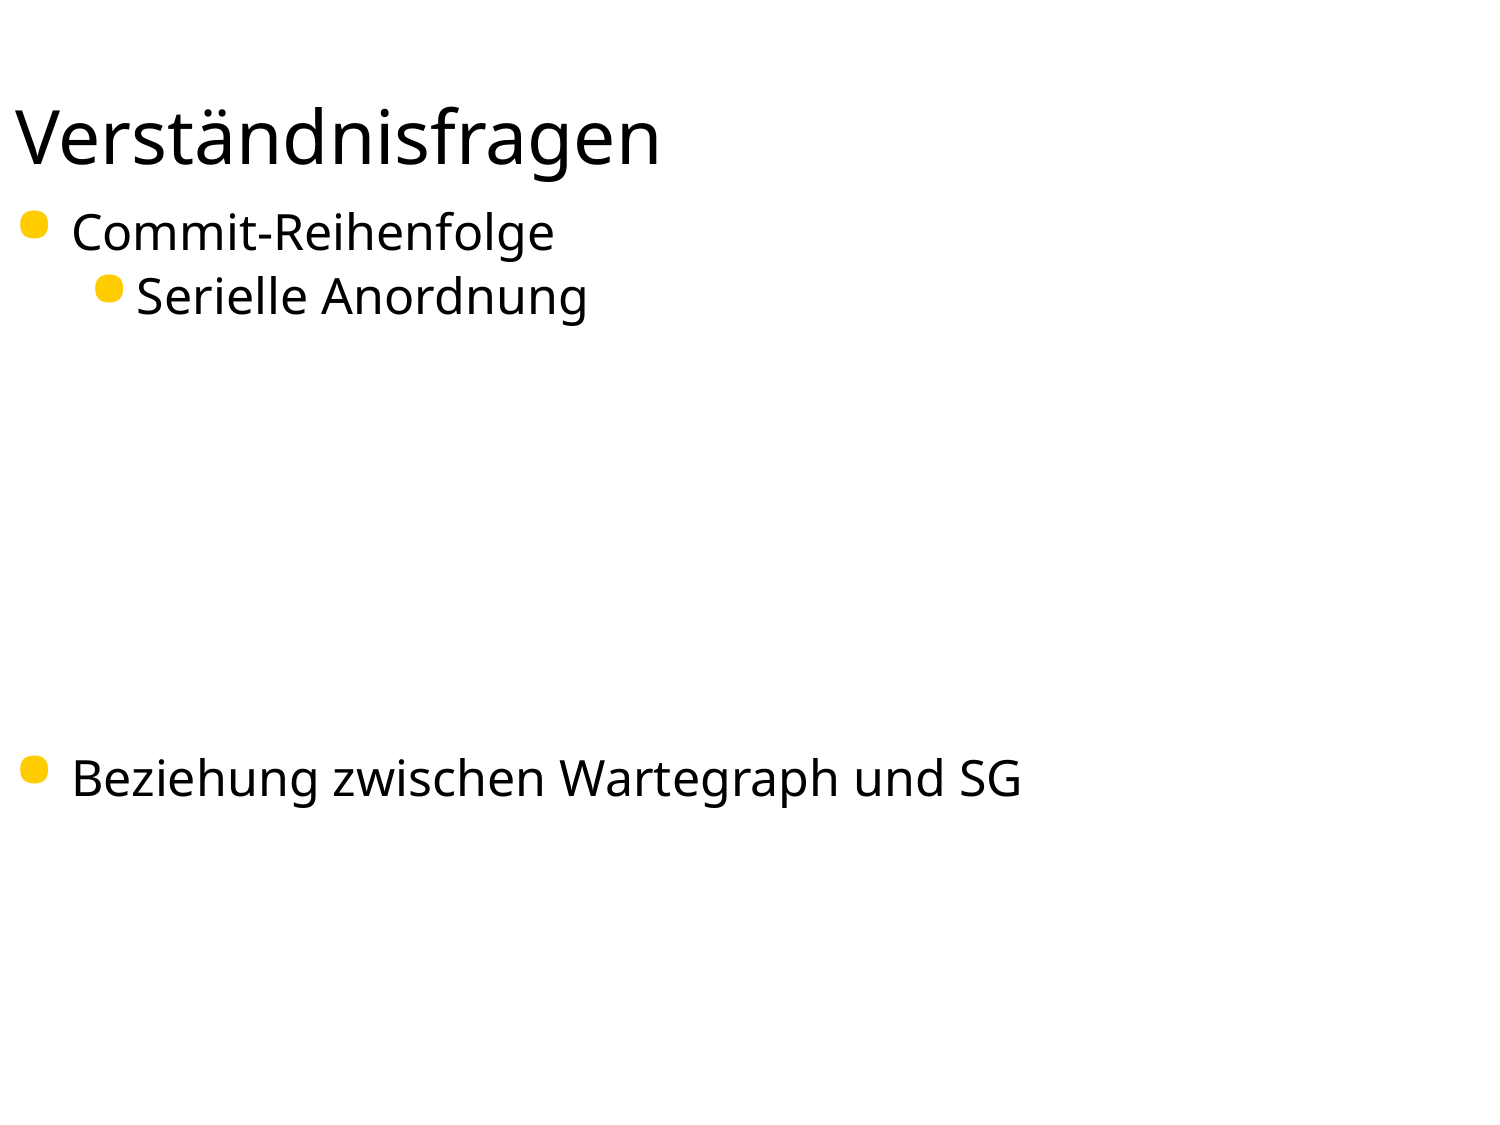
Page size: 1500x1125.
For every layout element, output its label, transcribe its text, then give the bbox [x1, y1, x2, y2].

title Verständnisfragen [0, 0, 1500, 188]
list Commit-Reihenfolge Serielle Anordnung Beziehung zwischen Wartegraph und SG [0, 199, 1500, 1125]
